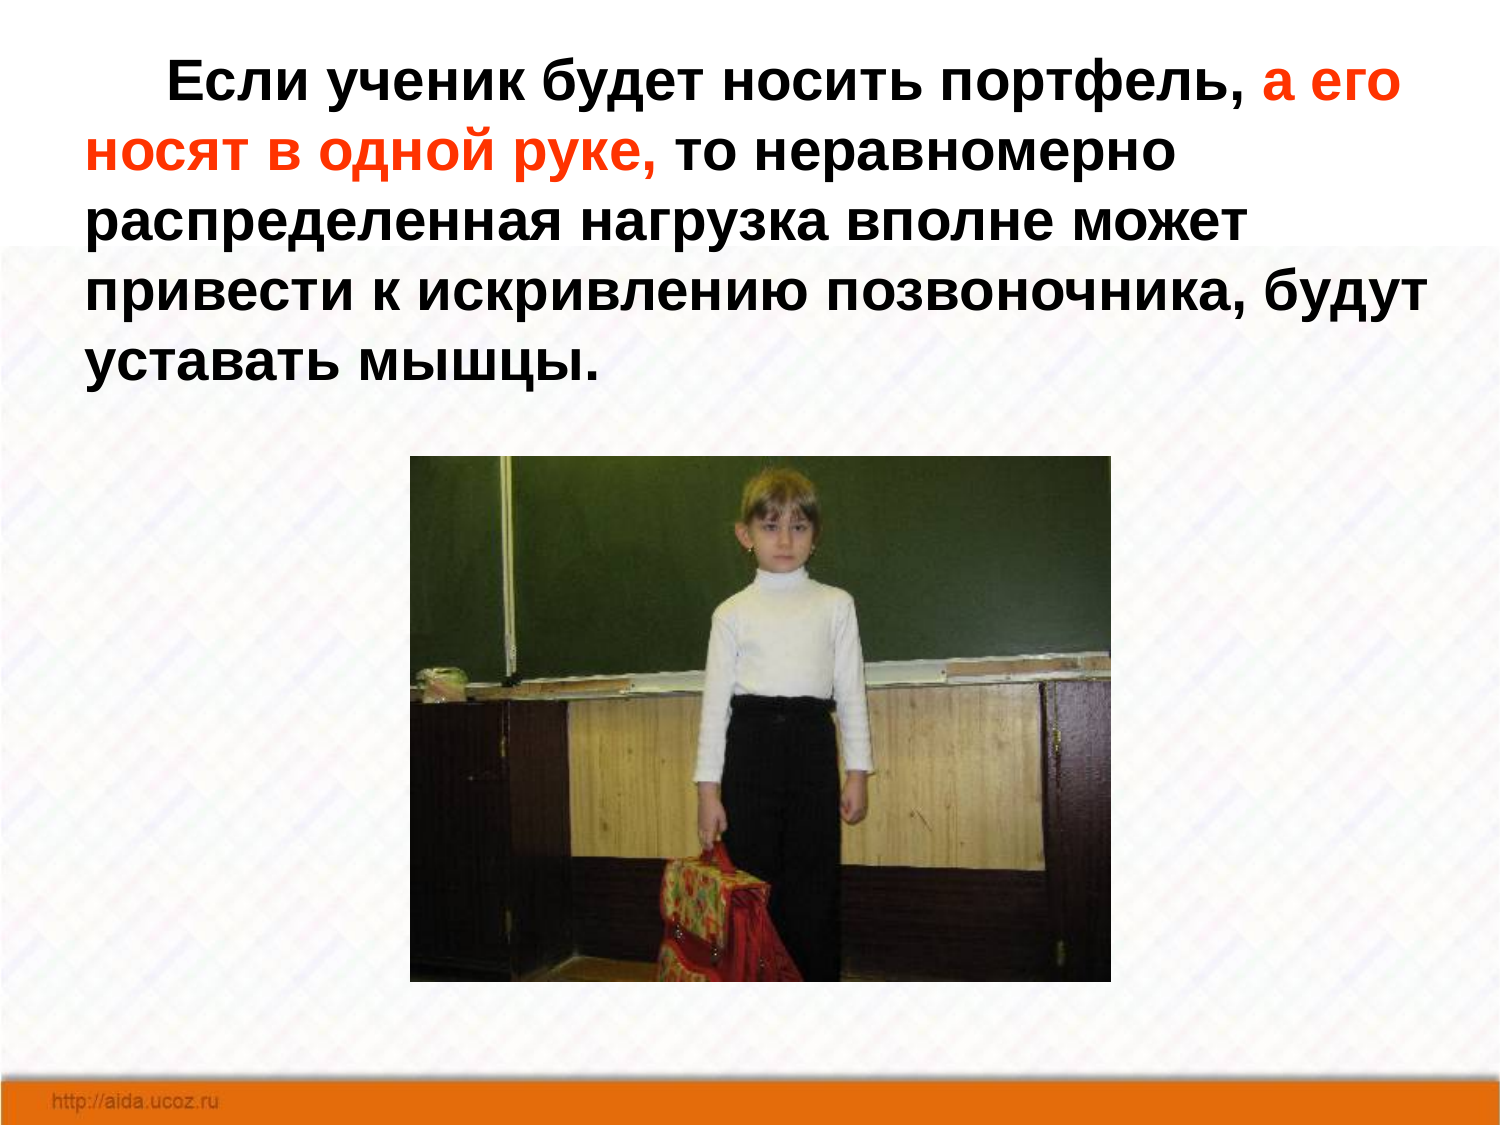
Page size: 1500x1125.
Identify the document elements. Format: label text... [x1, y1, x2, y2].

picture [0, 248, 1500, 1125]
text_box Если ученик будет носить портфель, а его носят в одной руке, то неравномерно распределенная нагрузка вполне может привести к искривлению позвоночника, будут уставать мышцы. [70, 35, 1465, 400]
text_box [0, 0, 1500, 248]
